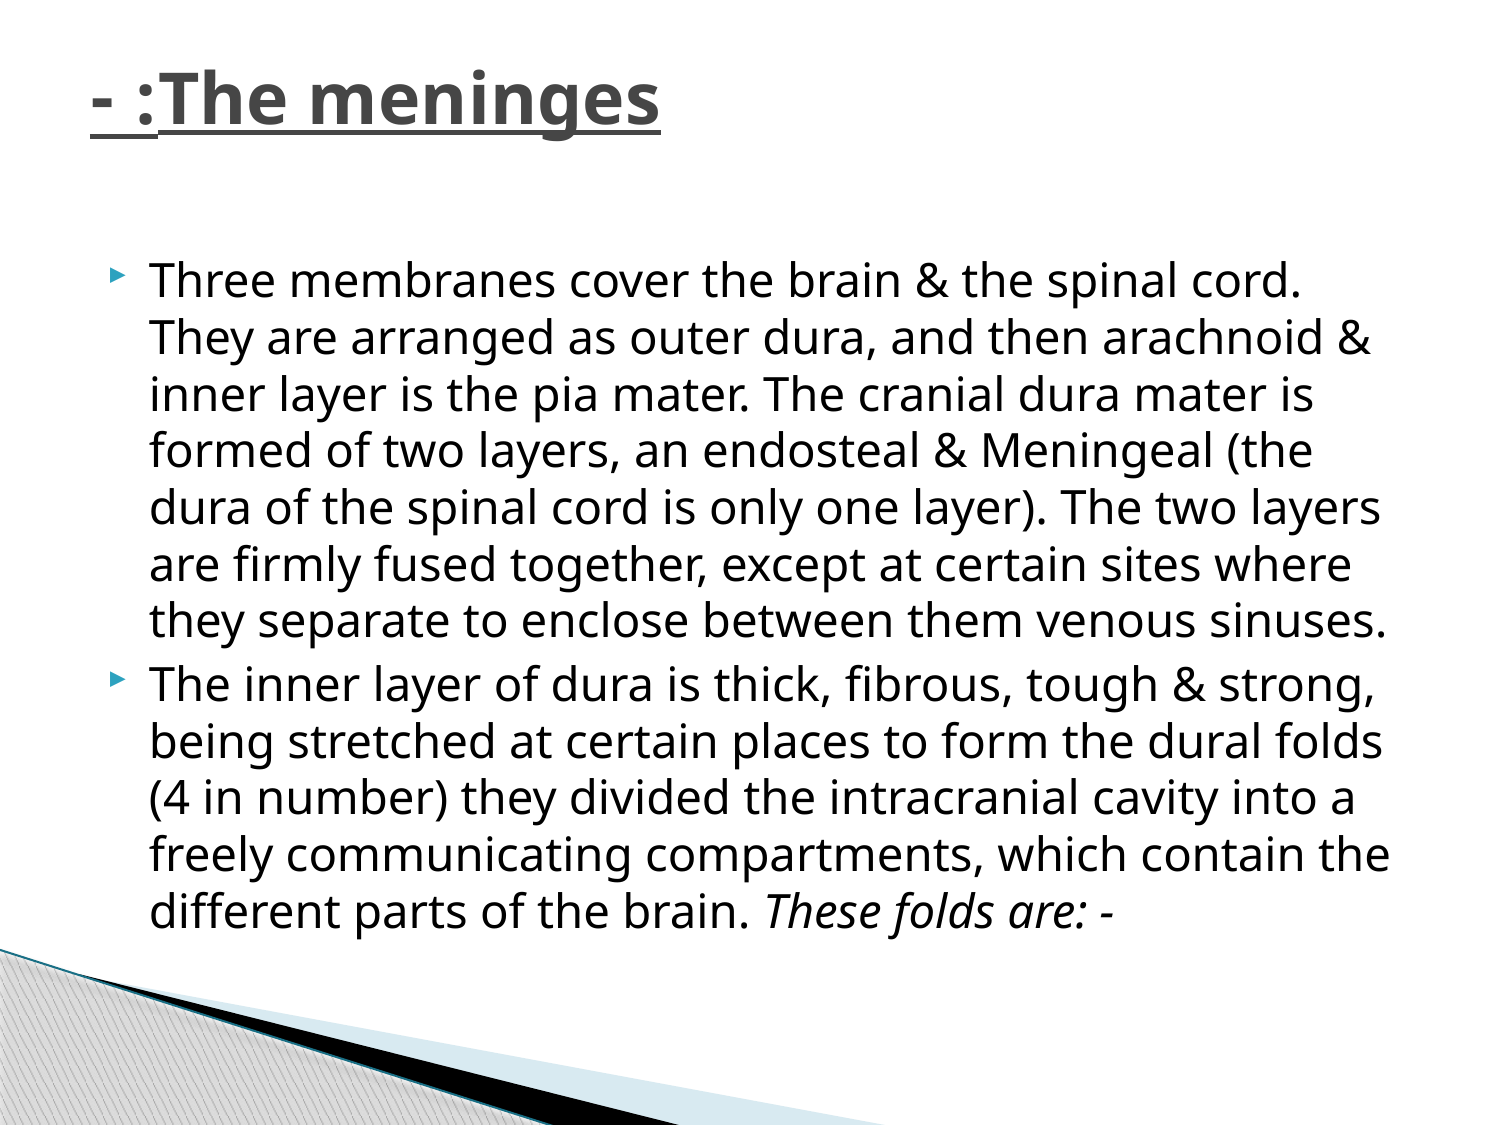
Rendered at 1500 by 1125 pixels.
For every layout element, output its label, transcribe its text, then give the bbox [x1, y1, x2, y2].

title The meninges: - [75, 45, 1425, 233]
list Three membranes cover the brain & the spinal cord. They are arranged as outer dura, and then arachnoid & inner layer is the pia mater. The cranial dura mater is formed of two layers, an endosteal & Meningeal (the dura of the spinal cord is only one layer). The two layers are firmly fused together, except at certain sites where they separate to enclose between them venous sinuses. The inner layer of dura is thick, fibrous, tough & strong, being stretched at certain places to form the dural folds (4 in number) they divided the intracranial cavity into a freely communicating compartments, which contain the different parts of the brain. These folds are: - [75, 243, 1425, 986]
